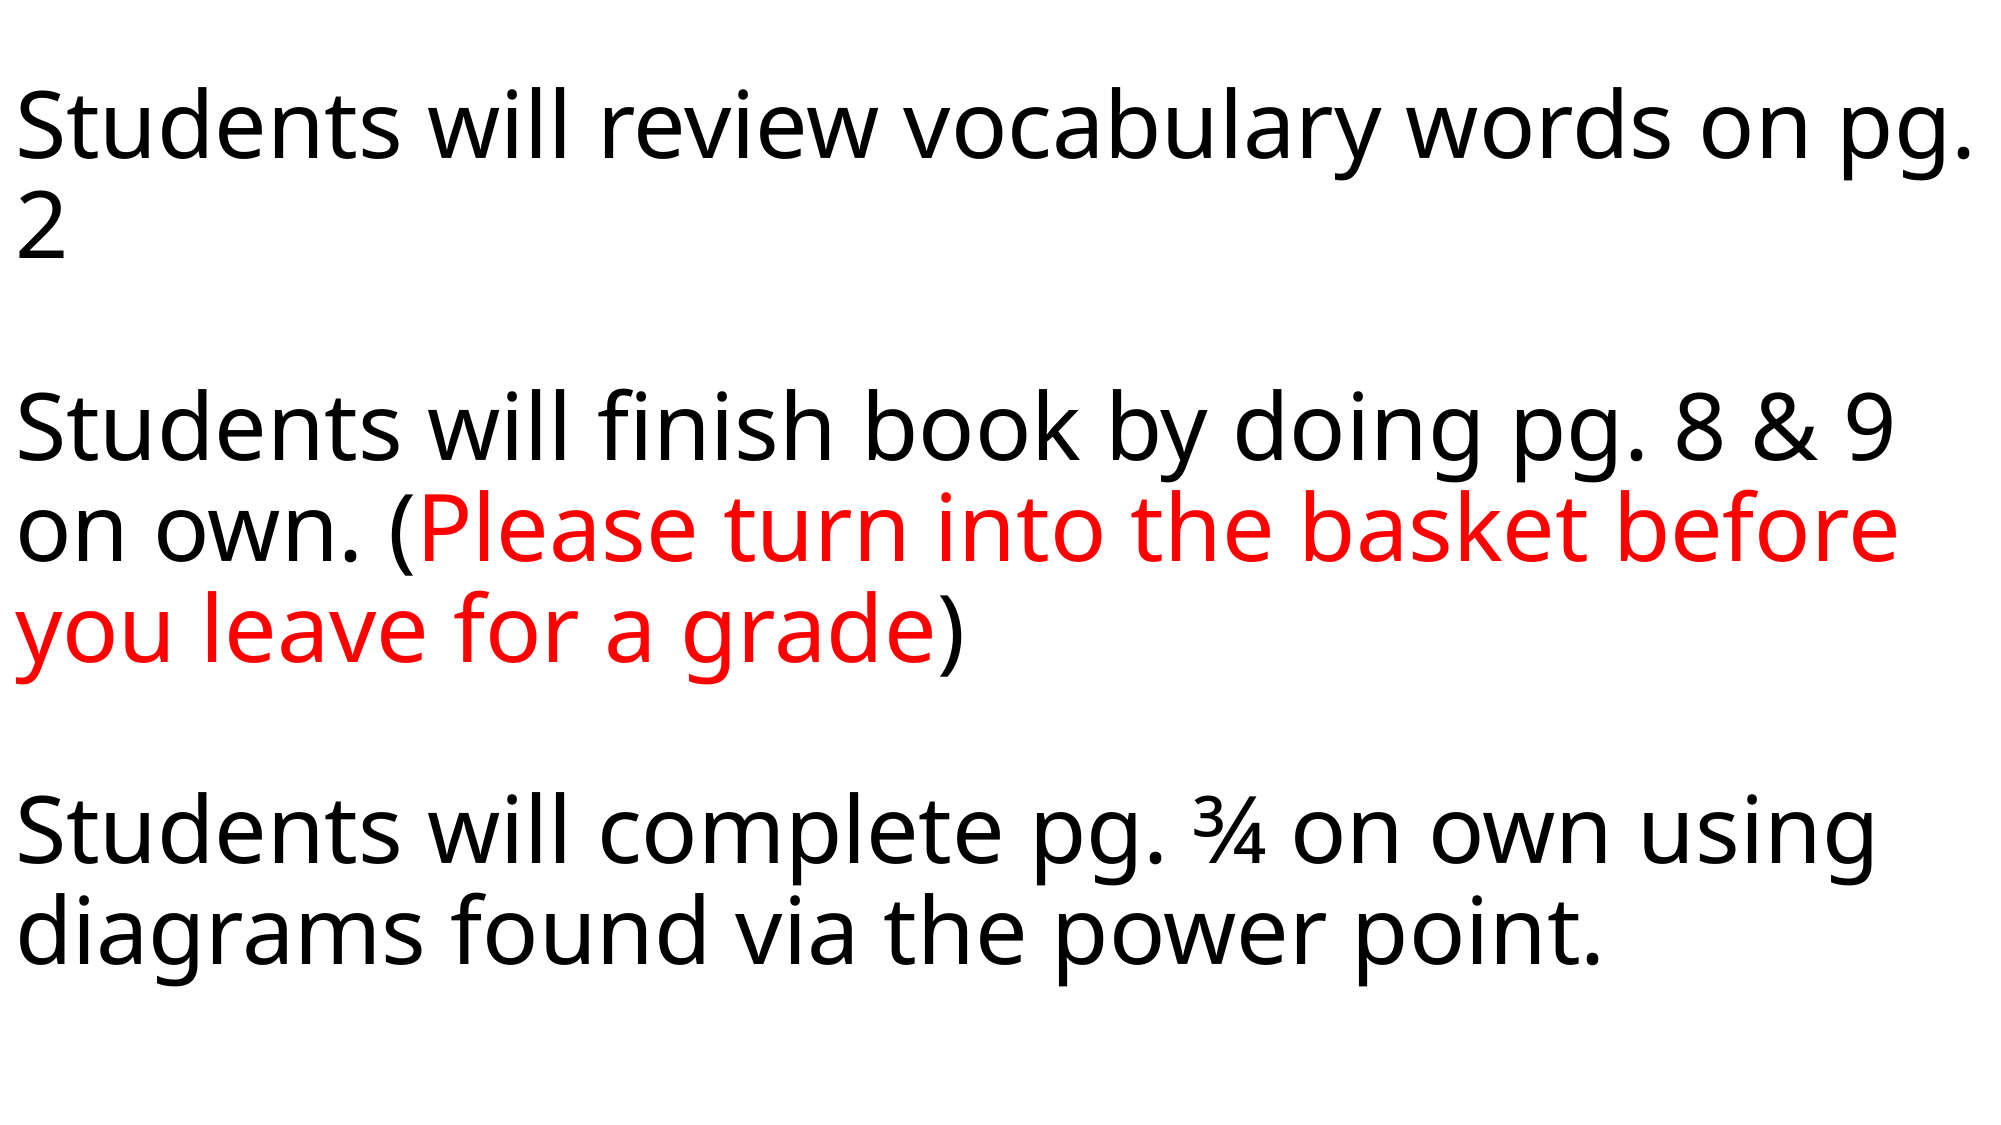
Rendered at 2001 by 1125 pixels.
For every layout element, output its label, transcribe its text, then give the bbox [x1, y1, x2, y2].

title Students will review vocabulary words on pg. 2 Students will finish book by doing pg. 8 & 9 on own. (Please turn into the basket before you leave for a grade) Students will complete pg. ¾ on own using diagrams found via the power point. [0, 59, 2000, 1094]
